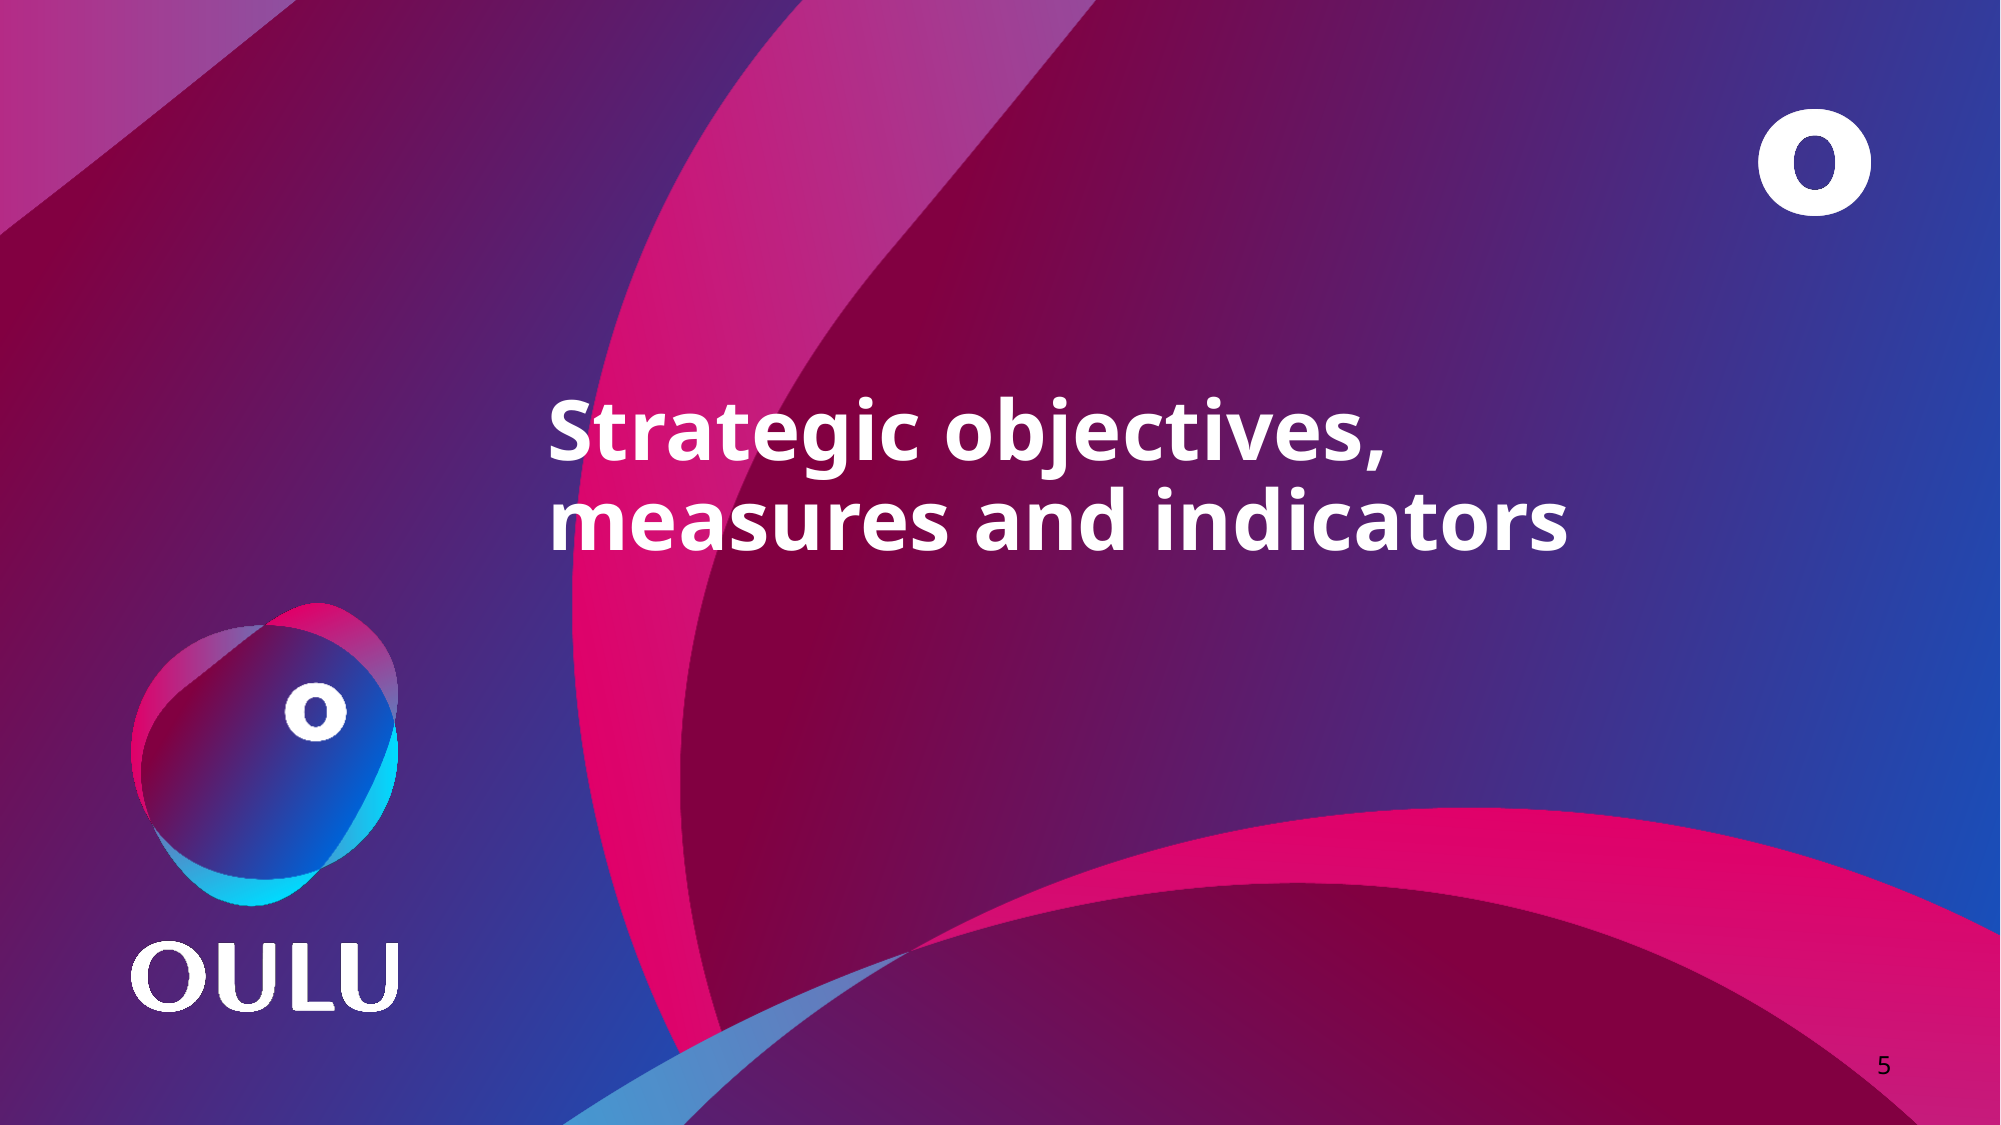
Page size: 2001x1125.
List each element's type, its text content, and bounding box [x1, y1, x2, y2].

picture [0, 0, 2001, 1125]
text_box 5 [1412, 1042, 1966, 1103]
title Strategic objectives, measures and indicators [532, 337, 1750, 576]
